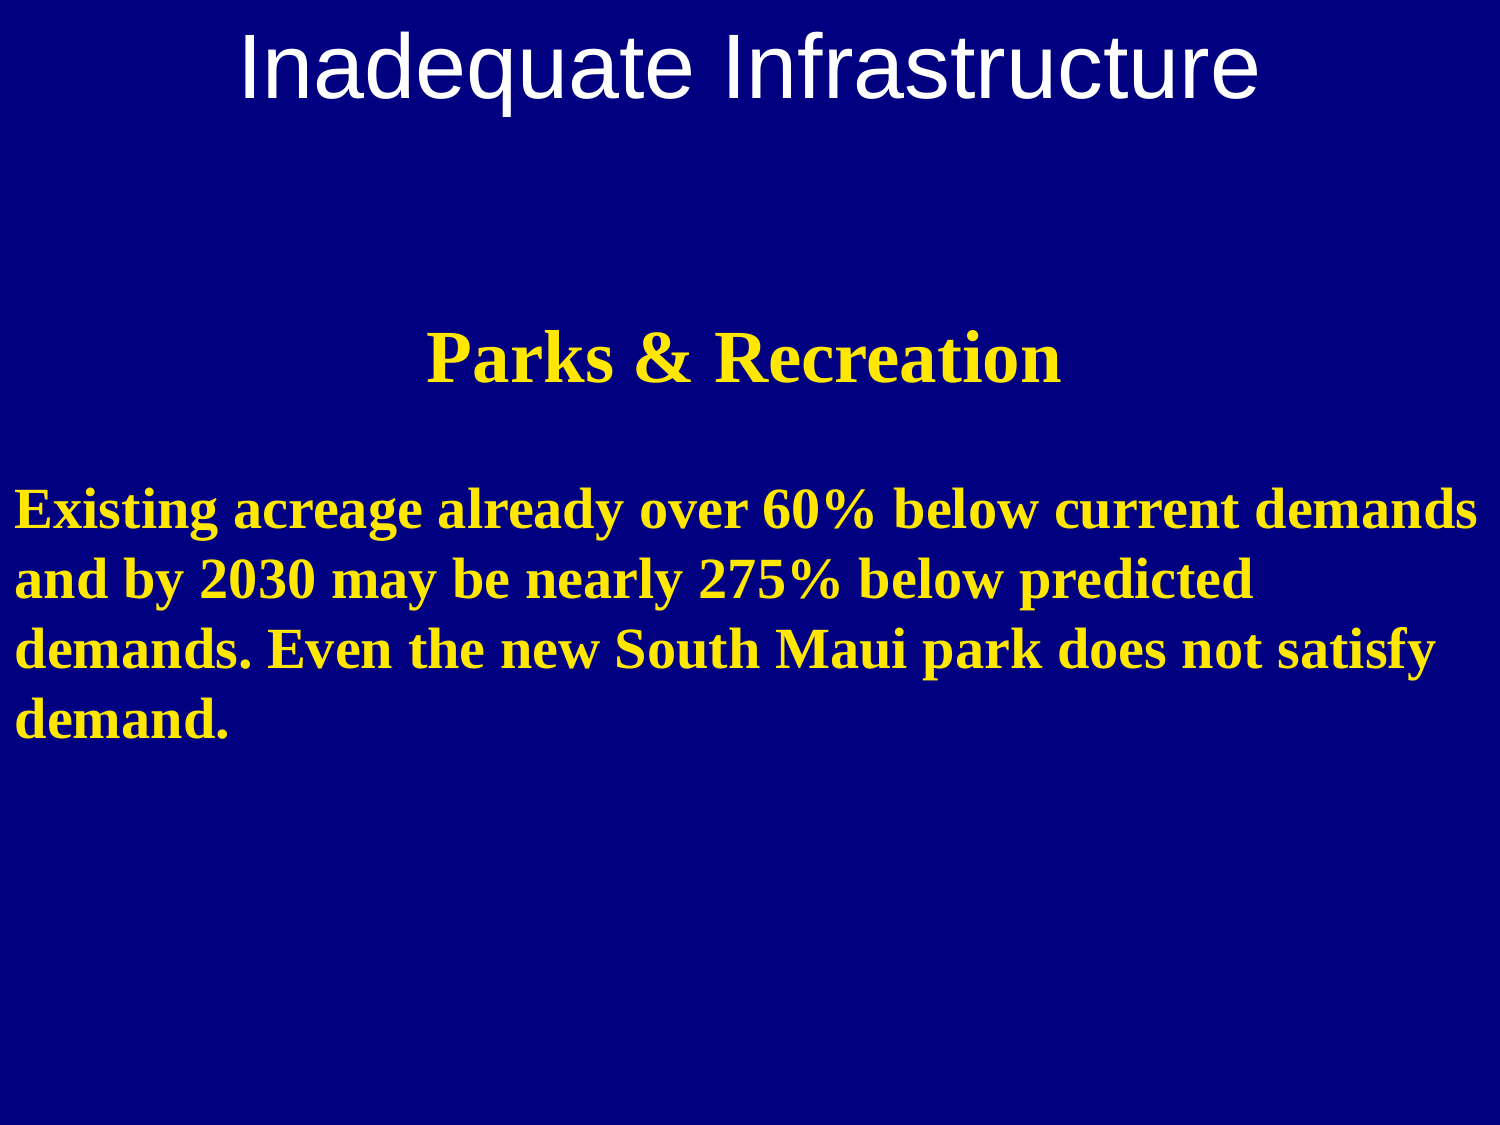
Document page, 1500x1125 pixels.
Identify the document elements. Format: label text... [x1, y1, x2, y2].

text_box Existing acreage already over 60% below current demands and by 2030 may be nearly 275% below predicted demands. Even the new South Maui park does not satisfy demand. [0, 462, 1500, 758]
text_box Parks & Recreation [137, 299, 1353, 405]
text_box Inadequate Infrastructure [0, 0, 1500, 125]
